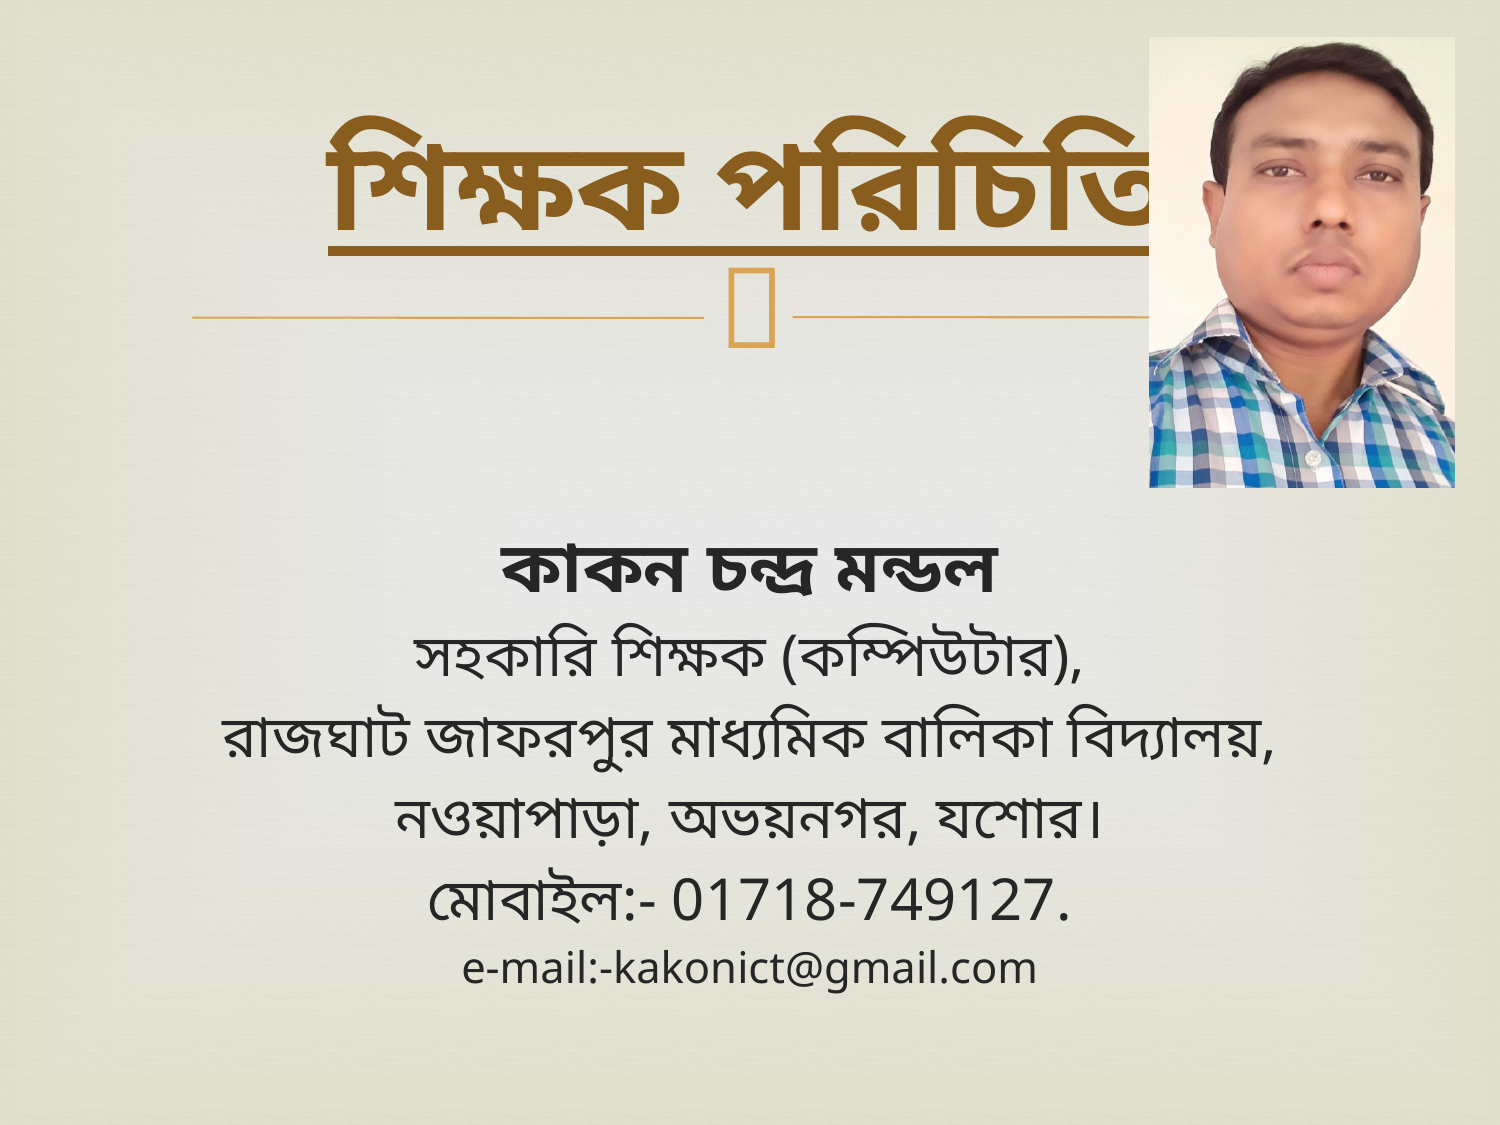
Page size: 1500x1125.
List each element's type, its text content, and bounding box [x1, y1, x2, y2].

list কাকন চন্দ্র মন্ডল সহকারি শিক্ষক (কম্পিউটার), রাজঘাট জাফরপুর মাধ্যমিক বালিকা বিদ্যালয়, নওয়াপাড়া, অভয়নগর, যশোর। মোবাইল:- 01718-749127. e-mail:-kakonict@gmail.com [114, 368, 1386, 1005]
title শিক্ষক পরিচিতি [112, 93, 1143, 267]
picture [1149, 36, 1455, 488]
